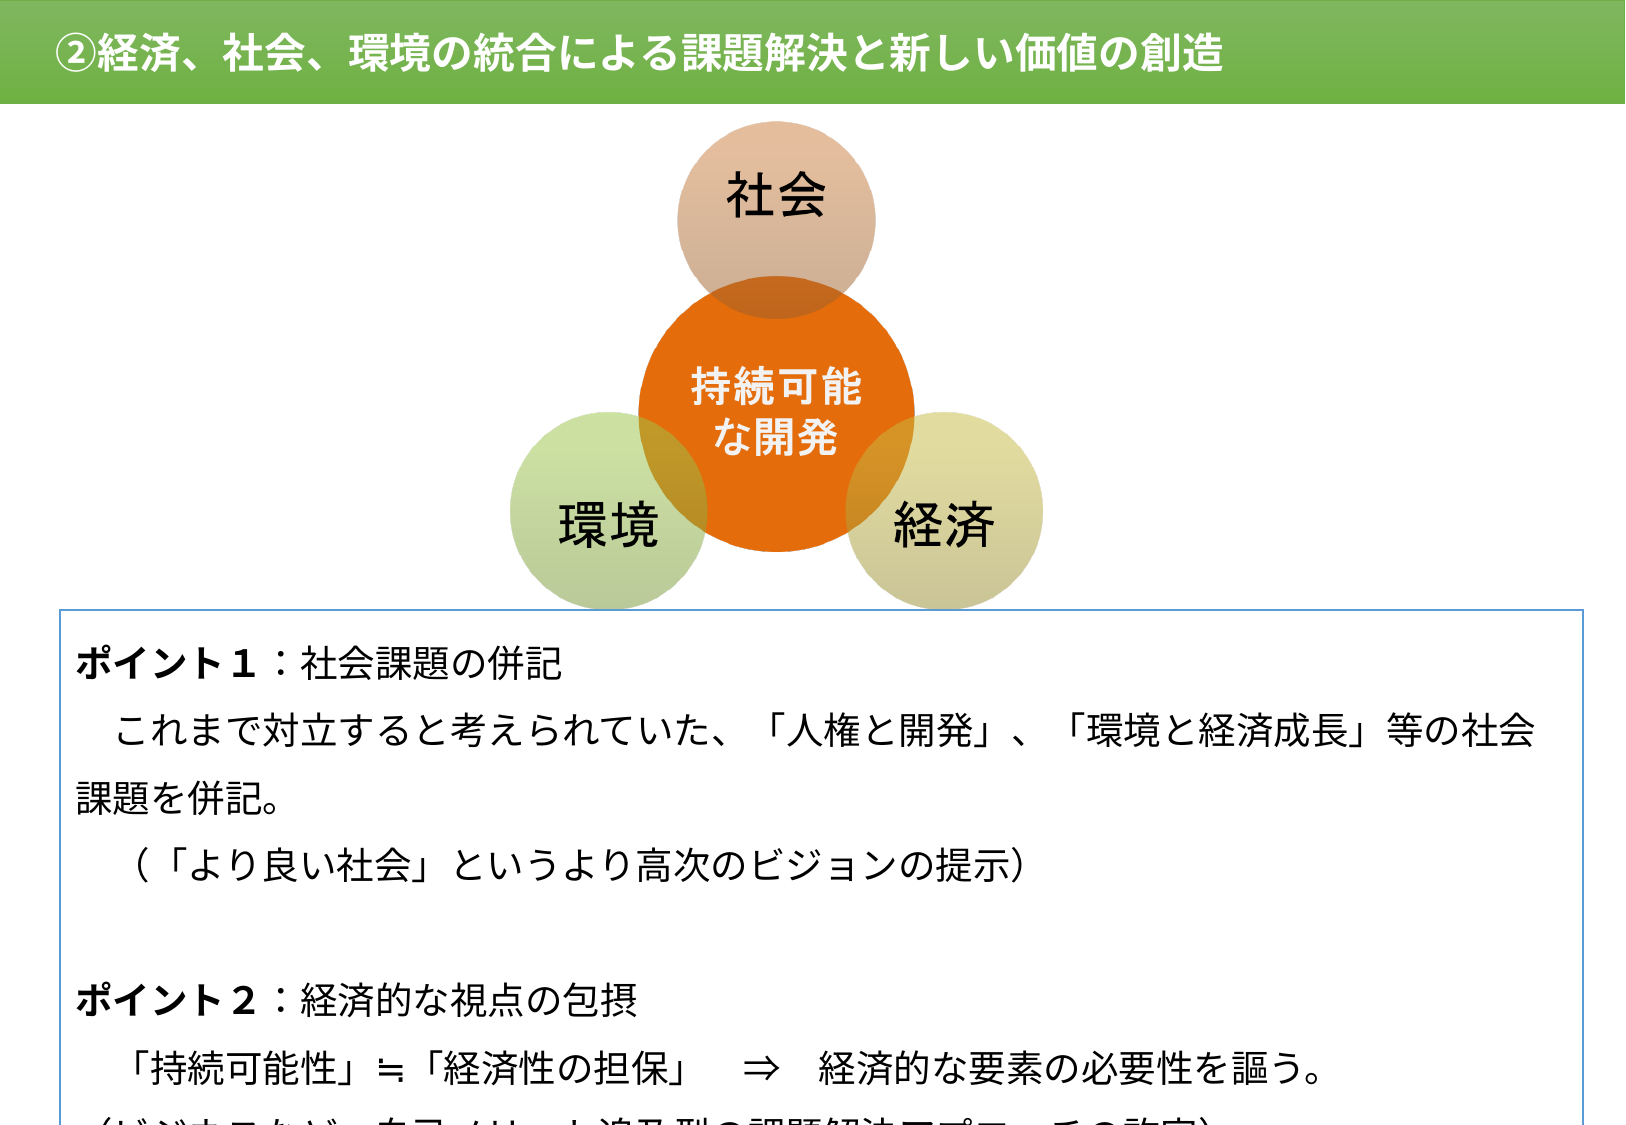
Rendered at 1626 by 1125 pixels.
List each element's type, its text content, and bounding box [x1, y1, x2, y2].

picture [413, 121, 1140, 610]
text_box ポイント１：社会課題の併記 これまで対立すると考えられていた、「人権と開発」、「環境と経済成長」等の社会課題を併記。 （「より良い社会」というより高次のビジョンの提示） ポイント２：経済的な視点の包摂 「持続可能性」≒「経済性の担保」 ⇒ 経済的な要素の必要性を謳う。 （ビジネスなど、自己メリット追及型の課題解決アプローチの許容） [59, 609, 1584, 1125]
text_box ②経済、社会、環境の統合による課題解決と新しい価値の創造 [0, 0, 1625, 104]
